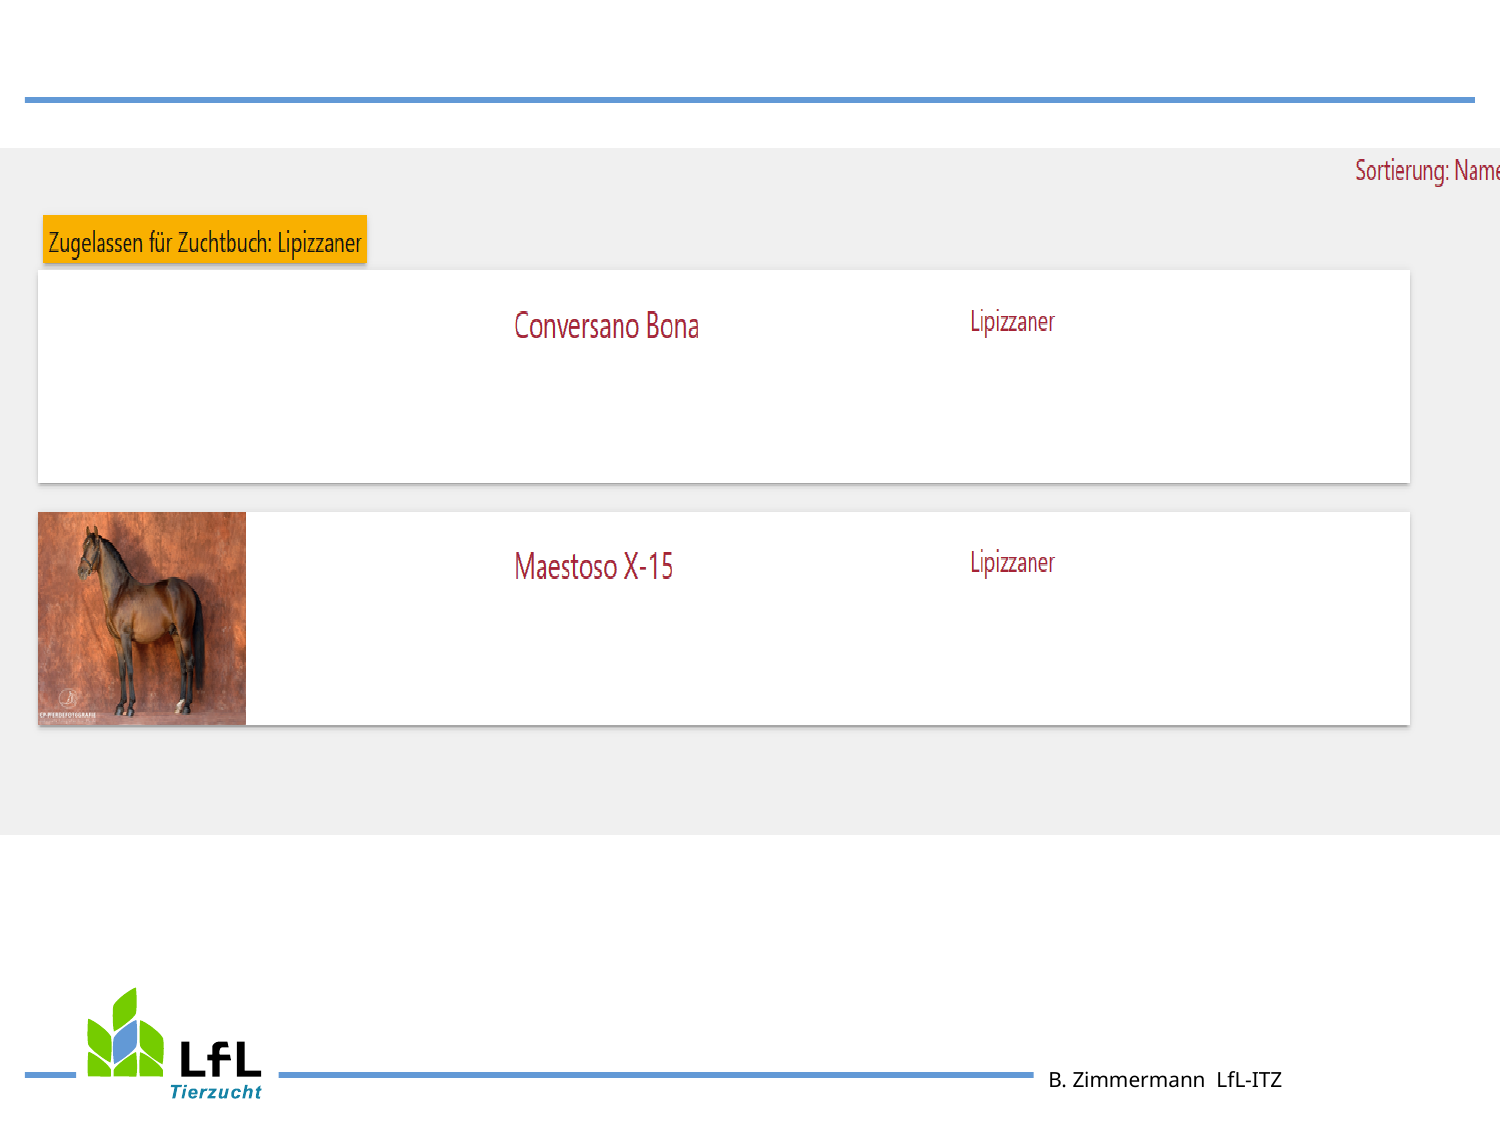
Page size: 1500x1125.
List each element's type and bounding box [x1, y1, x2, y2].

list [0, 148, 1500, 835]
